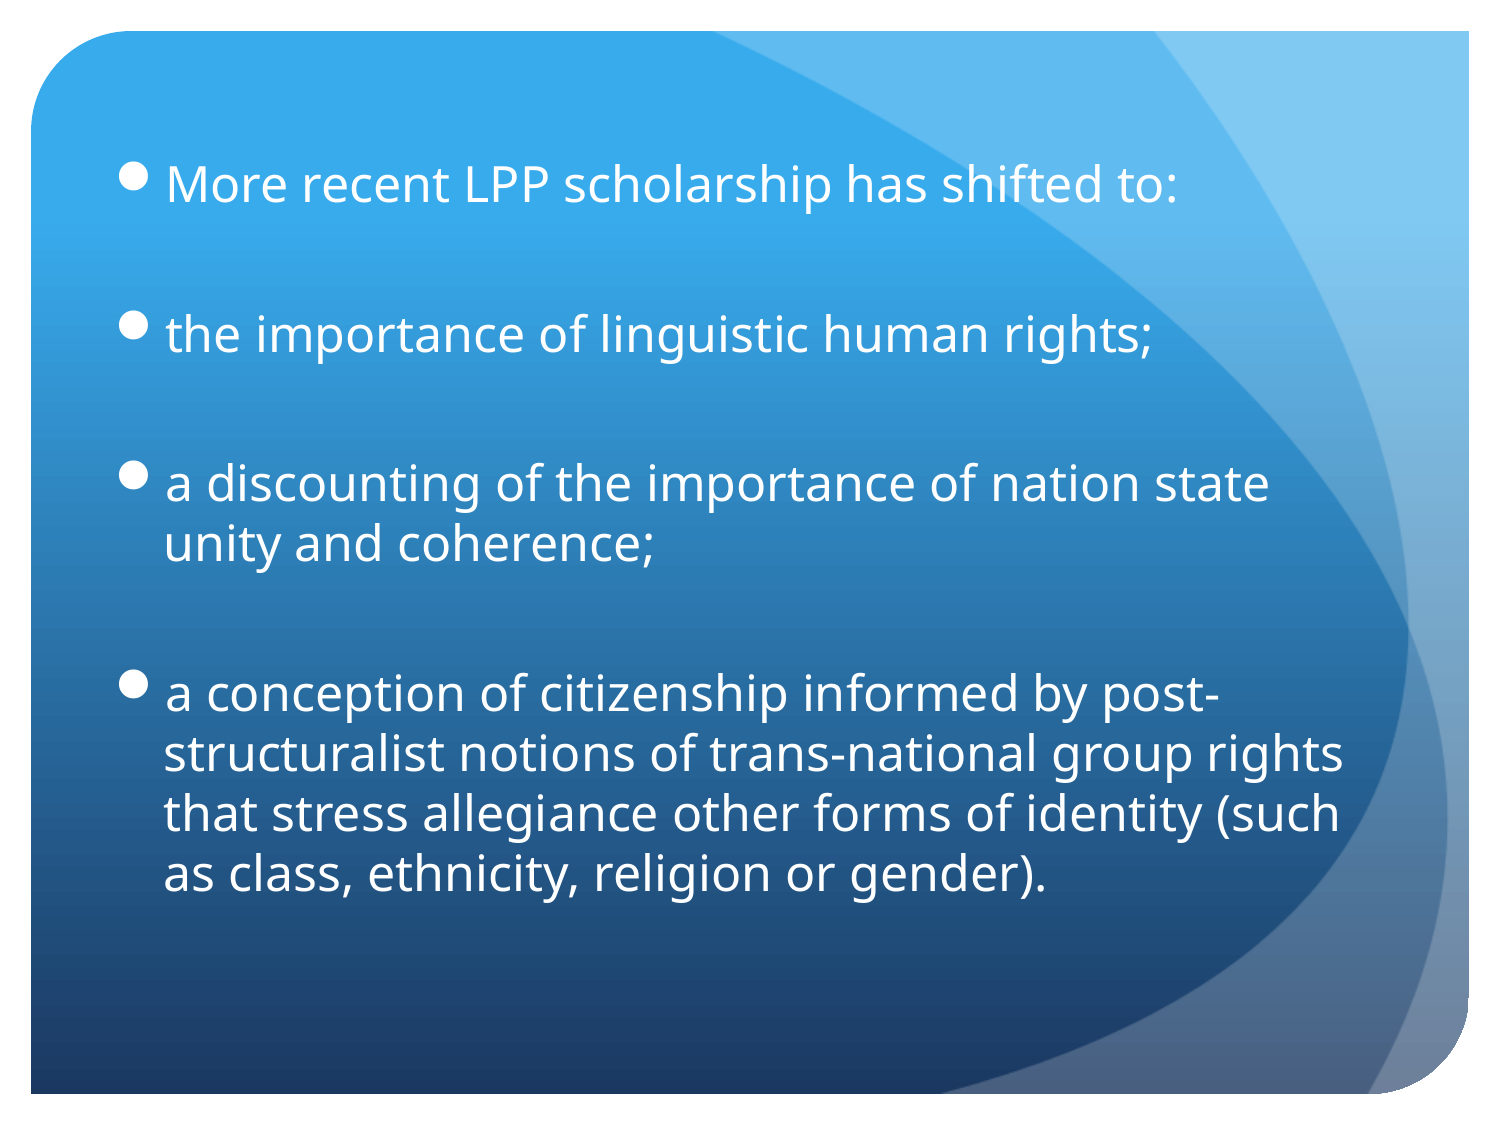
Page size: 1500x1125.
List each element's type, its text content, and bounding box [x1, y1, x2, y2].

list More recent LPP scholarship has shifted to: the importance of linguistic human rights; a discounting of the importance of nation state unity and coherence; a conception of citizenship informed by post-structuralist notions of trans-national group rights that stress allegiance other forms of identity (such as class, ethnicity, religion or gender). [99, 75, 1414, 1075]
picture [24, 30, 1473, 1094]
